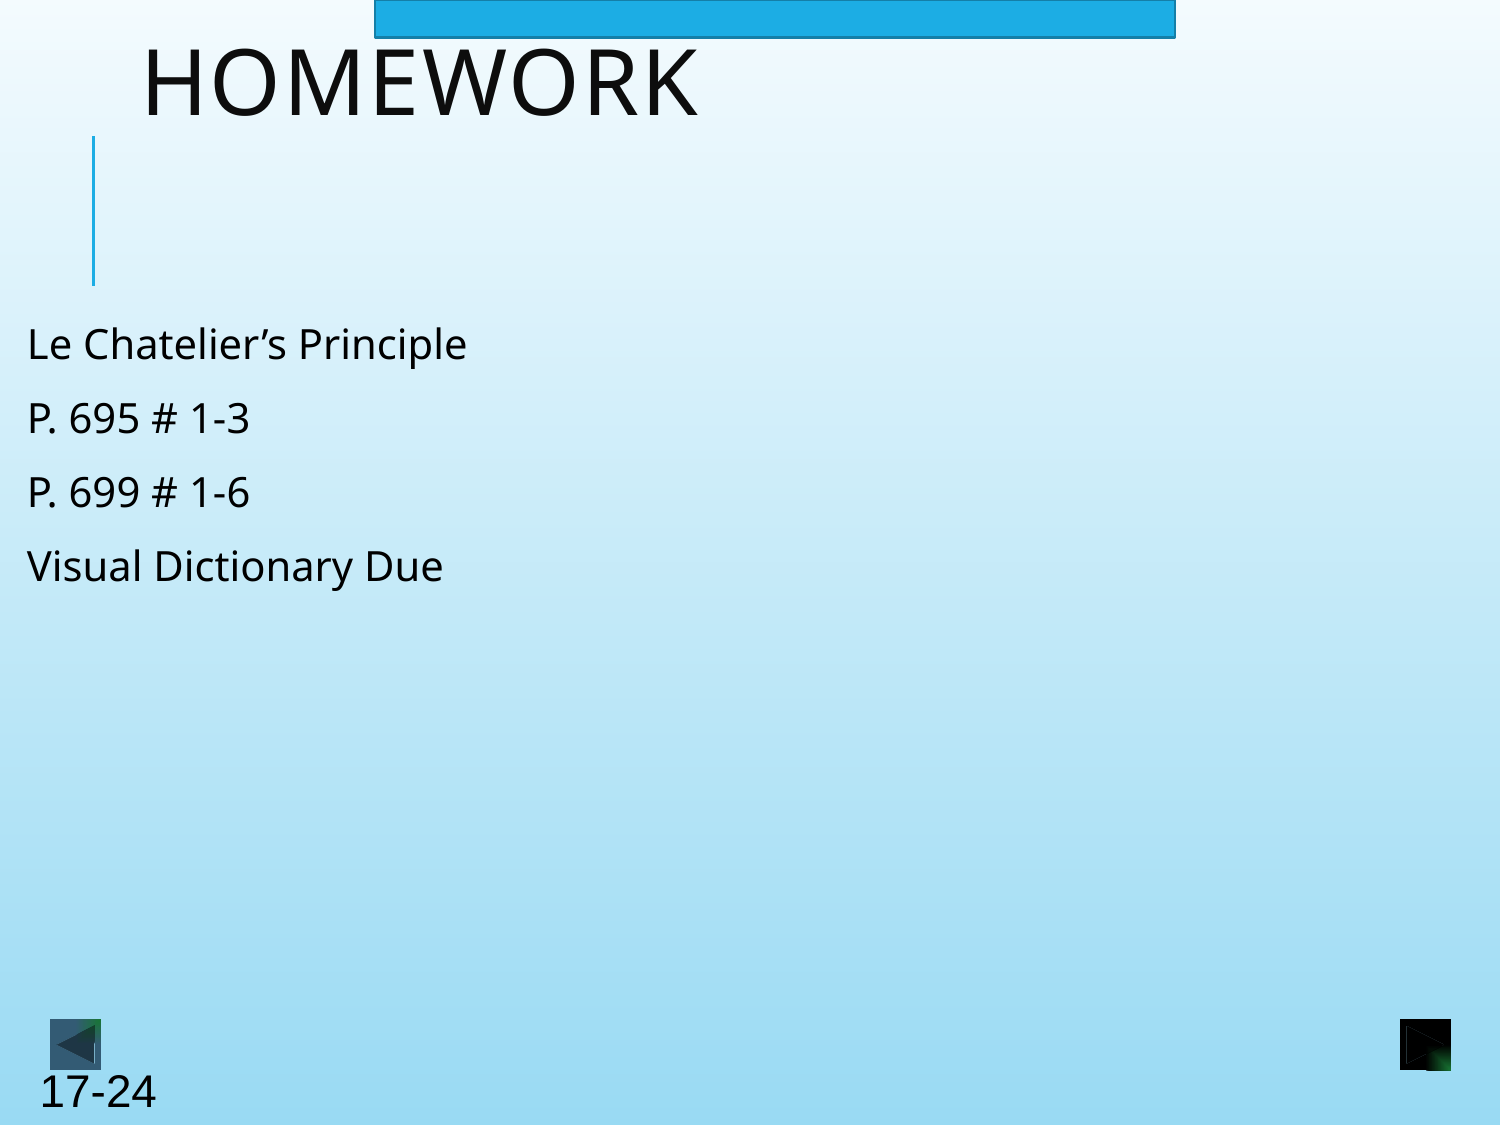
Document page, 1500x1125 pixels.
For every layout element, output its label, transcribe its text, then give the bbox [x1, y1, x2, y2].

text_box [374, 0, 1176, 39]
list Le Chatelier’s Principle P. 695 # 1-3 P. 699 # 1-6 Visual Dictionary Due [4, 162, 1467, 823]
title Homework [125, 37, 1321, 142]
